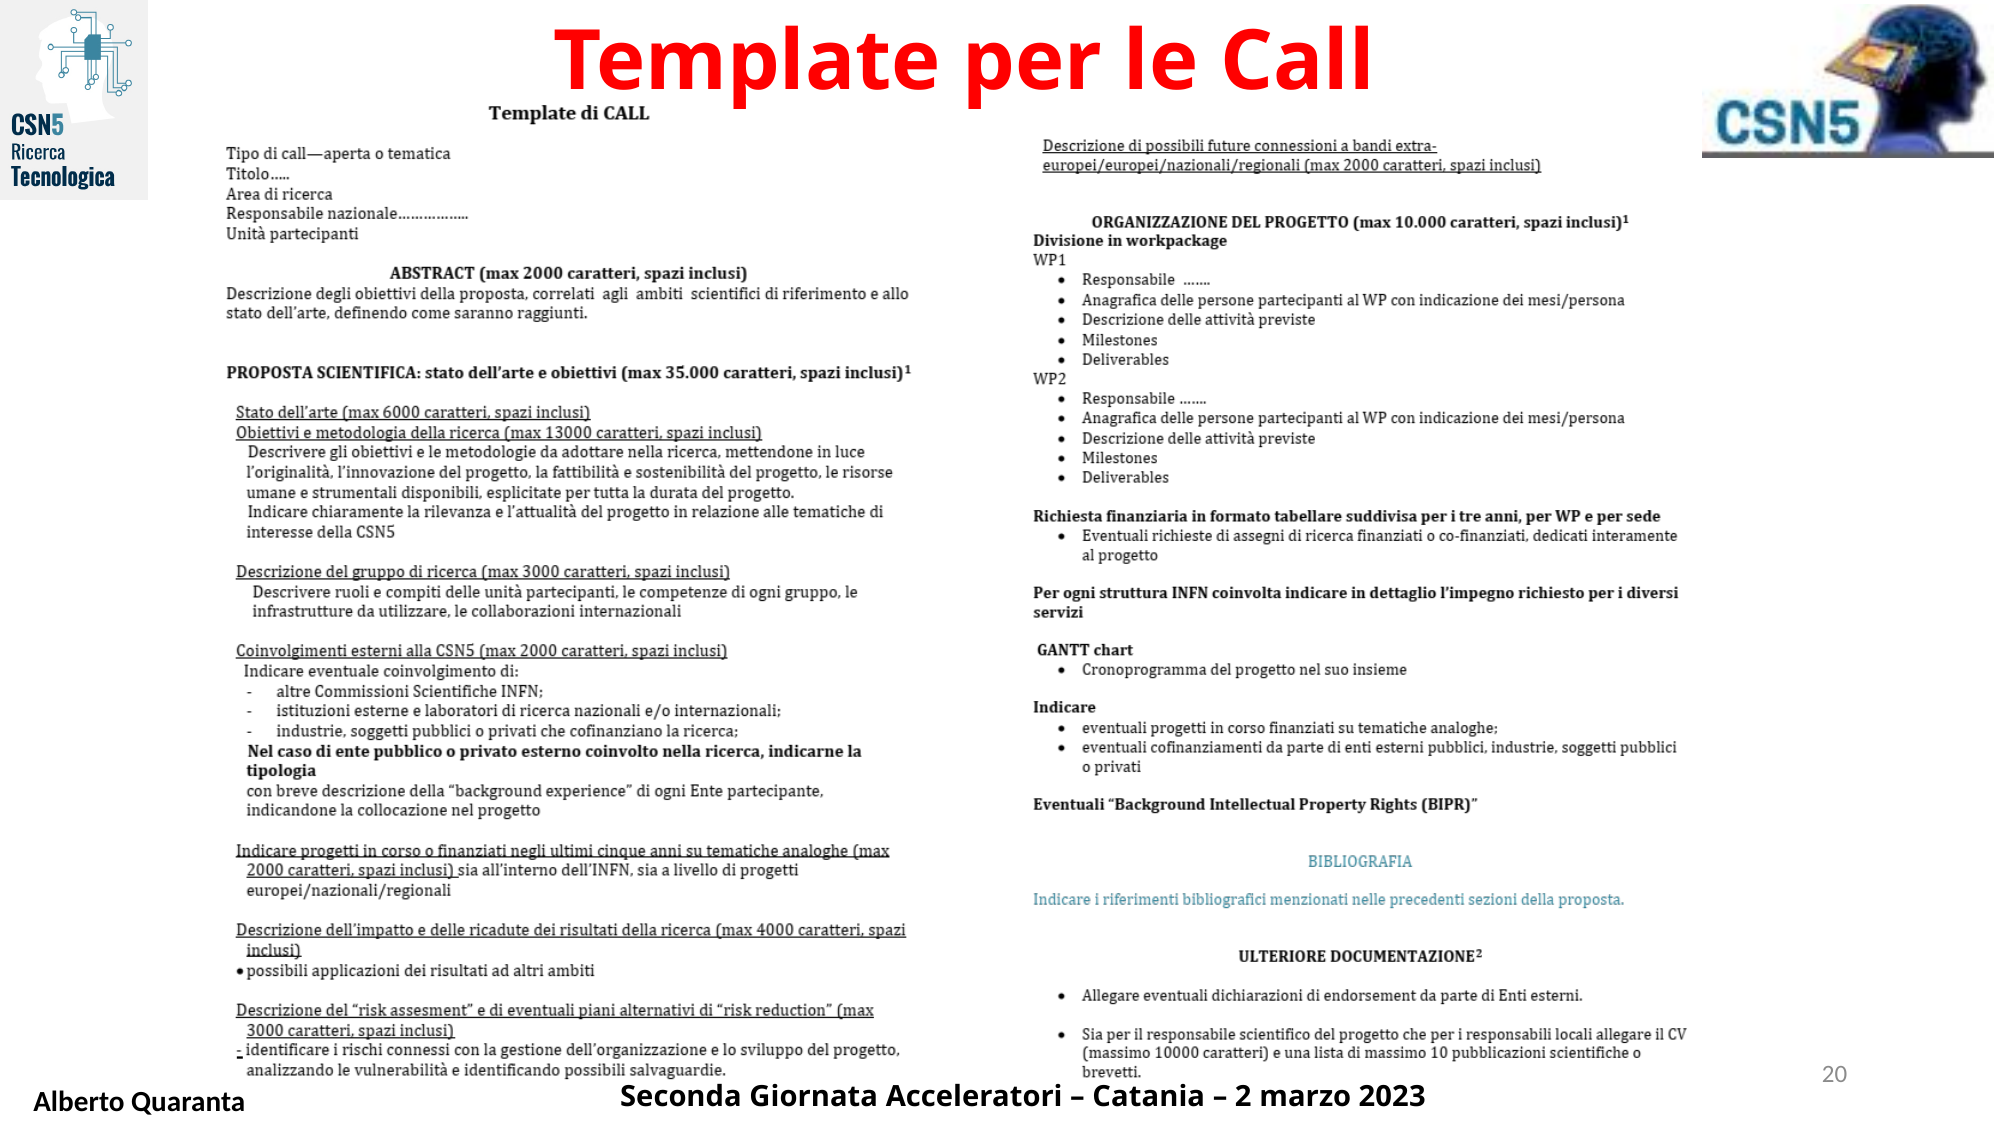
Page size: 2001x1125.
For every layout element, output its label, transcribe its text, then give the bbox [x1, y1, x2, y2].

text_box Template per le Call [227, 0, 1702, 114]
text_box Seconda Giornata Acceleratori – Catania – 2 marzo 2023 [275, 1069, 1772, 1120]
picture [0, 0, 148, 200]
picture [219, 92, 928, 1091]
text_box Alberto Quaranta [18, 1074, 533, 1125]
picture [999, 4, 1994, 1090]
slide_number 20 [1751, 1042, 1863, 1103]
